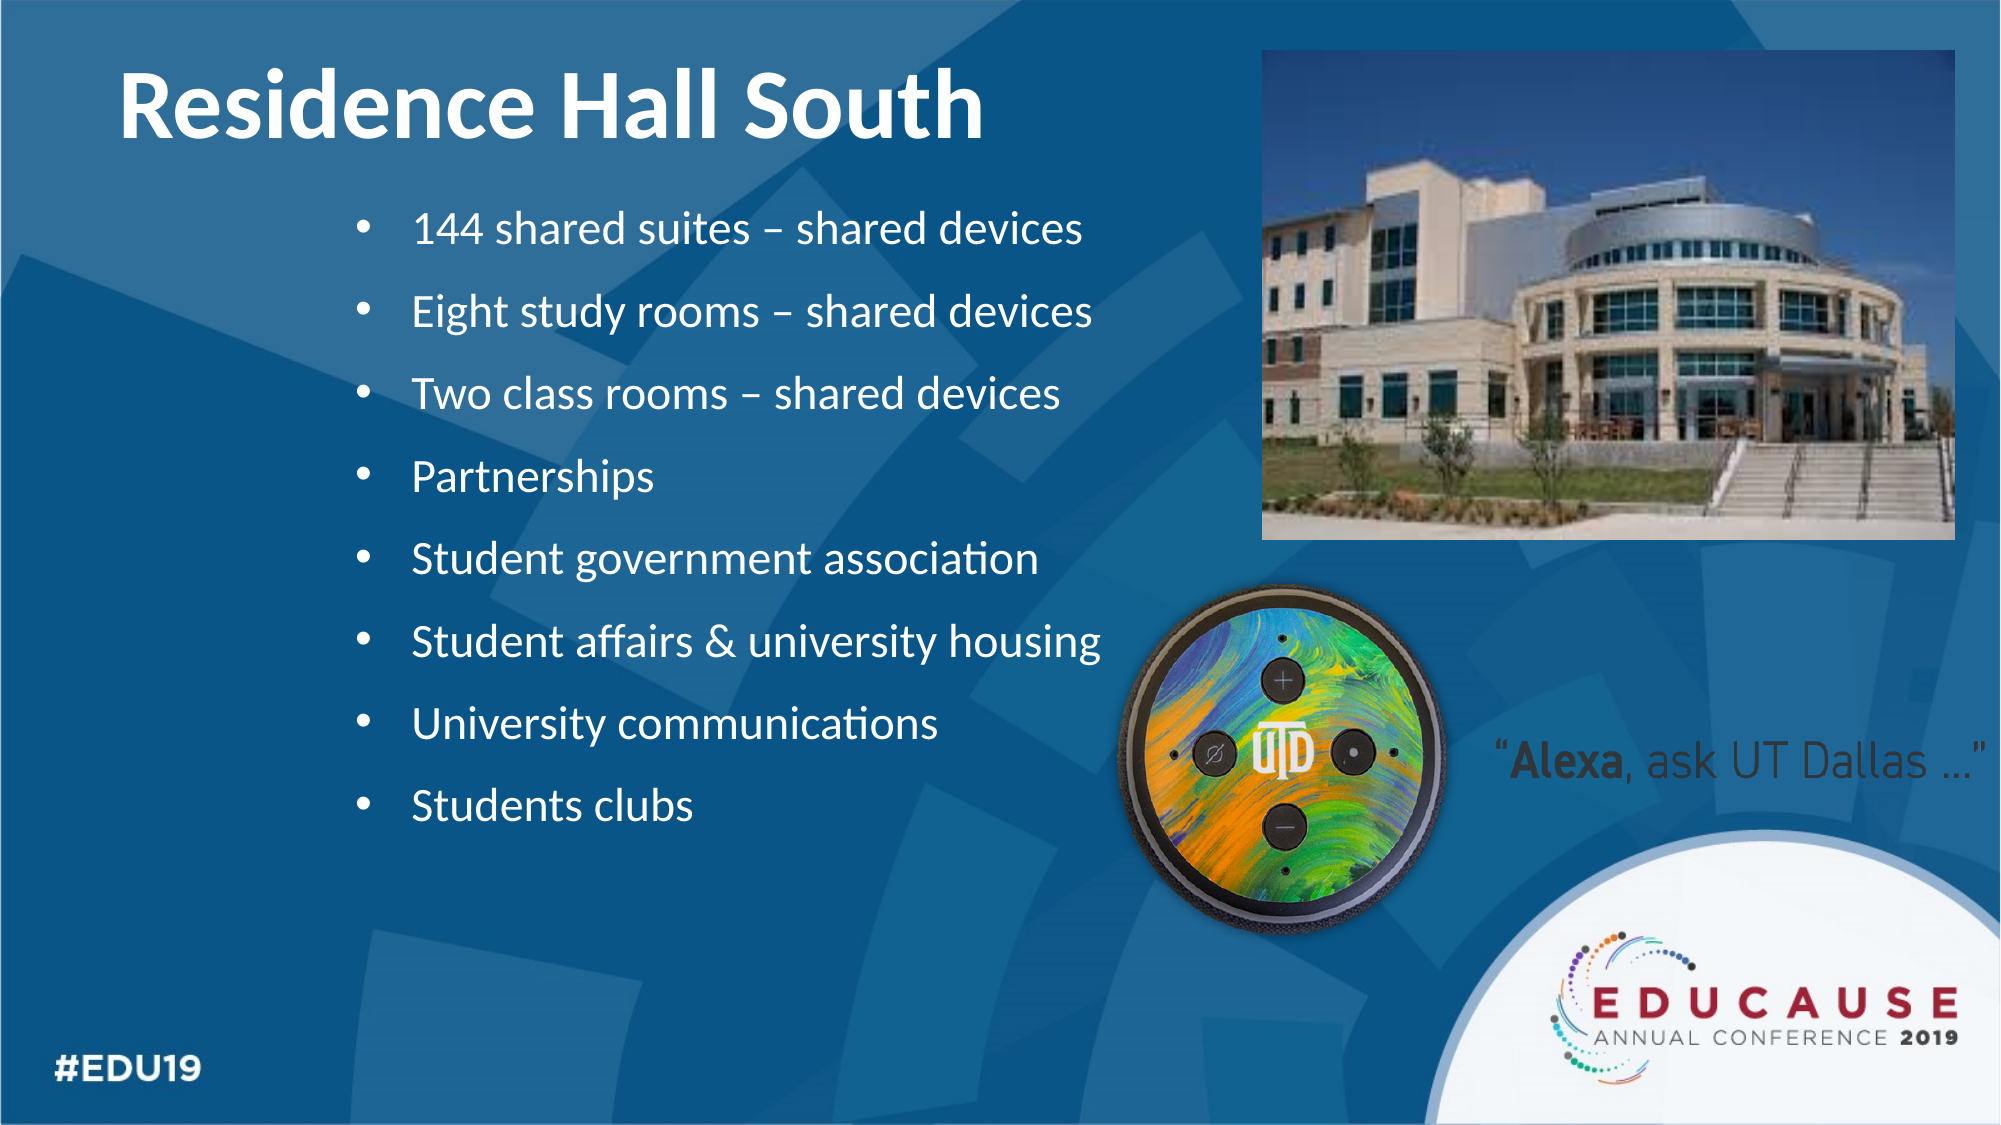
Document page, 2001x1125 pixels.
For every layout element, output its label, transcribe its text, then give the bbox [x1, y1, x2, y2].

picture [0, 0, 2001, 1125]
text_box 144 shared suites – shared devices Eight study rooms – shared devices Two class rooms – shared devices Partnerships Student government association Student affairs & university housing University communications Students clubs [340, 189, 1188, 839]
text_box Residence Hall South [66, 31, 1044, 167]
